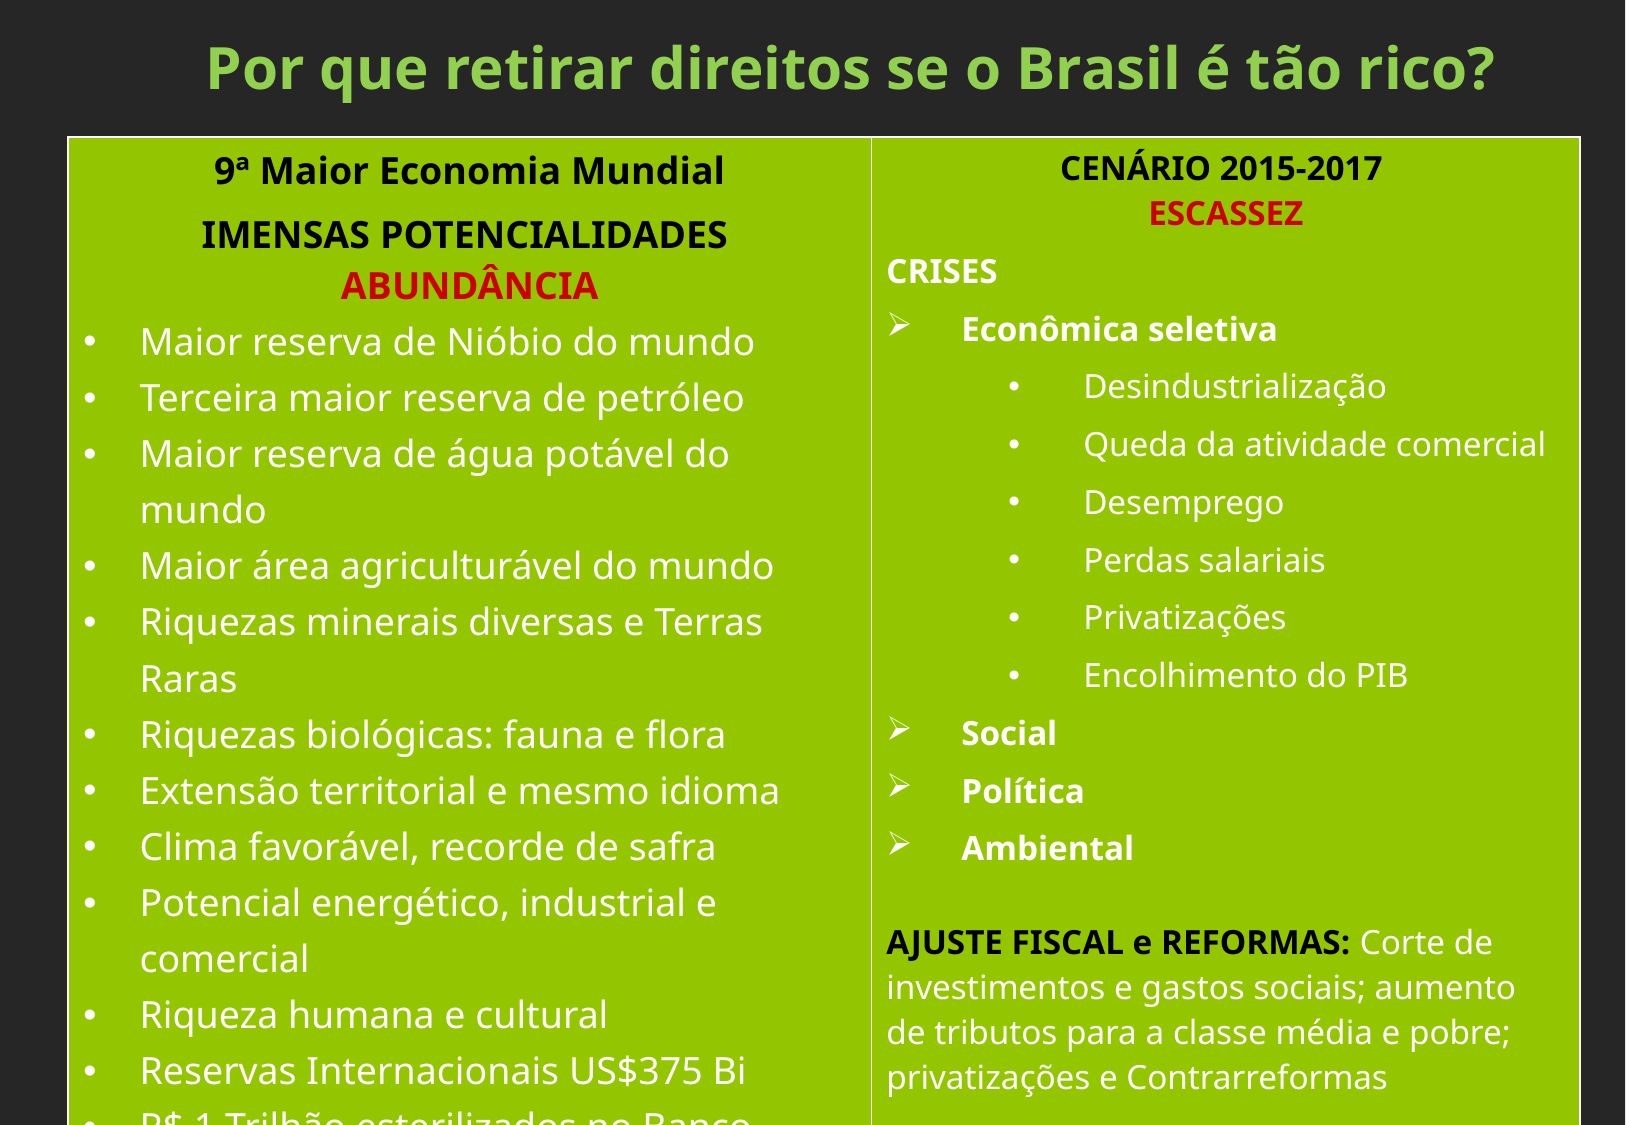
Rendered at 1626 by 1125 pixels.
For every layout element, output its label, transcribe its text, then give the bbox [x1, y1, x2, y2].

table_header 9ª Maior Economia Mundial IMENSAS POTENCIALIDADES ABUNDÂNCIA Maior reserva de Nióbio do mundo Terceira maior reserva de petróleo Maior reserva de água potável do mundo Maior área agriculturável do mundo Riquezas minerais diversas e Terras Raras Riquezas biológicas: fauna e flora Extensão territorial e mesmo idioma Clima favorável, recorde de safra Potencial energético, industrial e comercial Riqueza humana e cultural Reservas Internacionais US$375 Bi R$ 1 Trilhão esterilizados no Banco Central R$ 480 bilhões de “sobra” em 2015 e R$ 268 bilhões em 2016 Dívida Ecológica histórica Potencial de arrecadação tributária [69, 138, 871, 1125]
text_box Por que retirar direitos se o Brasil é tão rico? [38, 23, 1625, 109]
table_header CENÁRIO 2015-2017 ESCASSEZ CRISES Econômica seletiva Desindustrialização Queda da atividade comercial Desemprego Perdas salariais Privatizações Encolhimento do PIB Social Política Ambiental AJUSTE FISCAL e REFORMAS: Corte de investimentos e gastos sociais; aumento de tributos para a classe média e pobre; privatizações e Contrarreformas CRESCIMENTO ACELERADO DA DÍVIDA PÚBLICA = CRISE FISCAL [872, 138, 1579, 1125]
